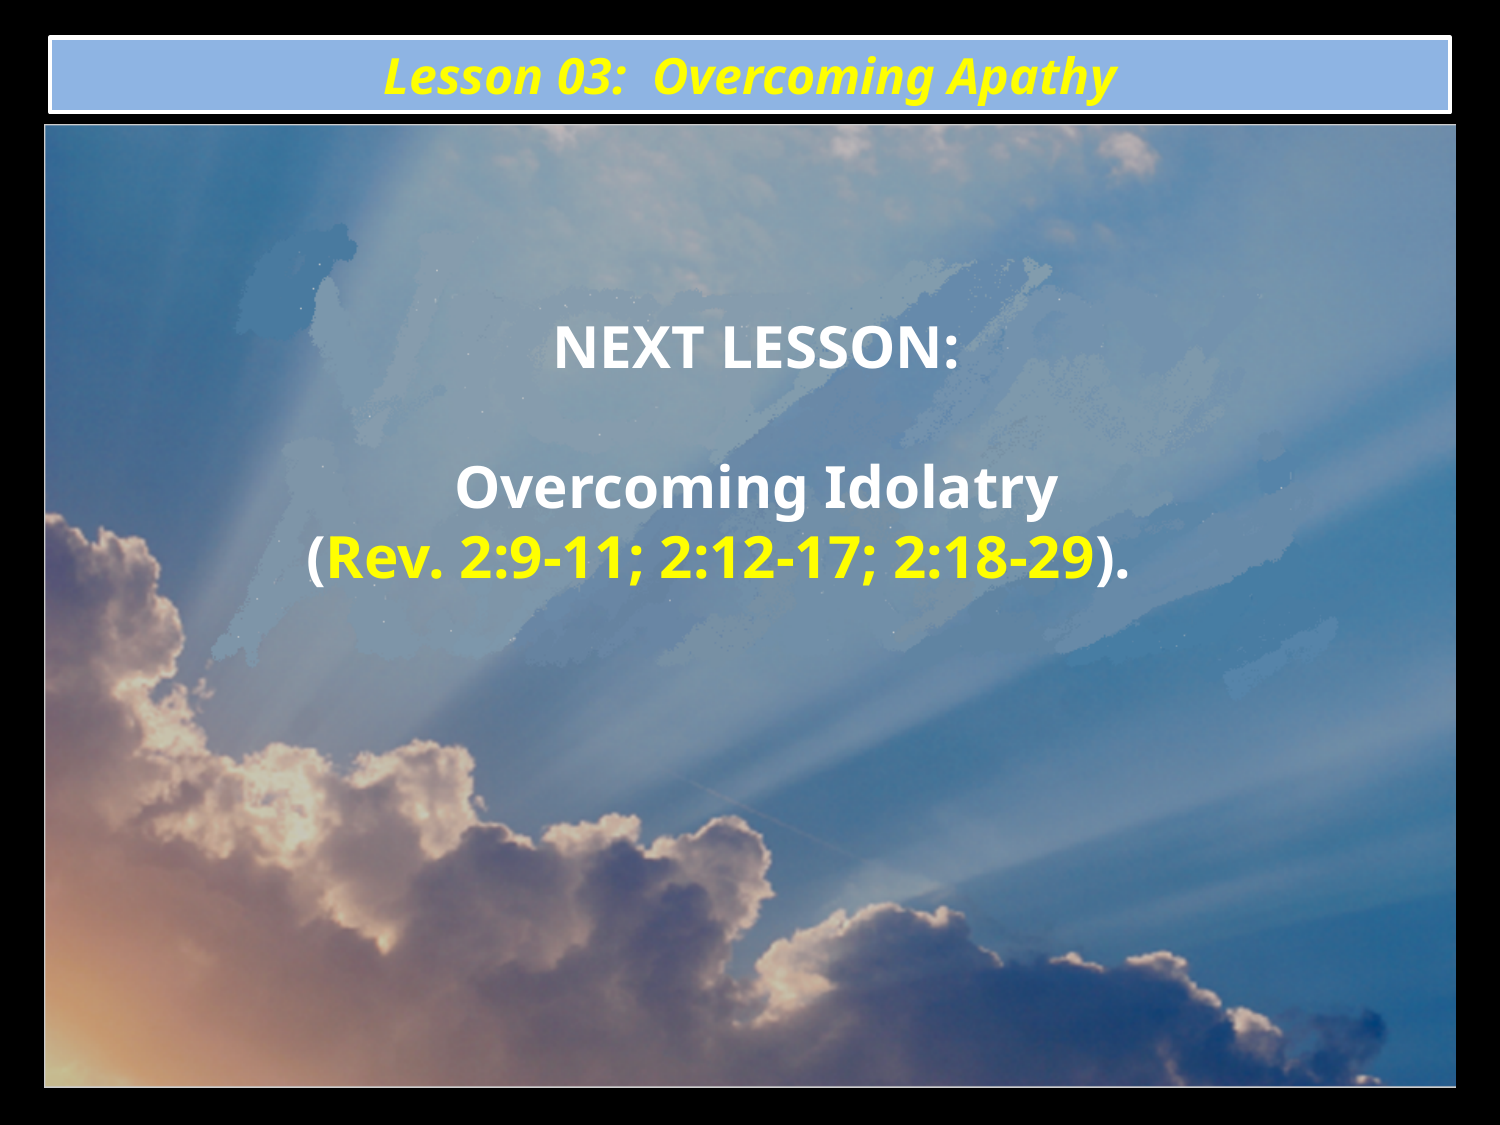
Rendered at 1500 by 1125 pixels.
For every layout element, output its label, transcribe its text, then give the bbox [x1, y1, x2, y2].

text_box Lesson 03: Overcoming Apathy [50, 37, 1450, 113]
picture [44, 124, 1456, 1088]
